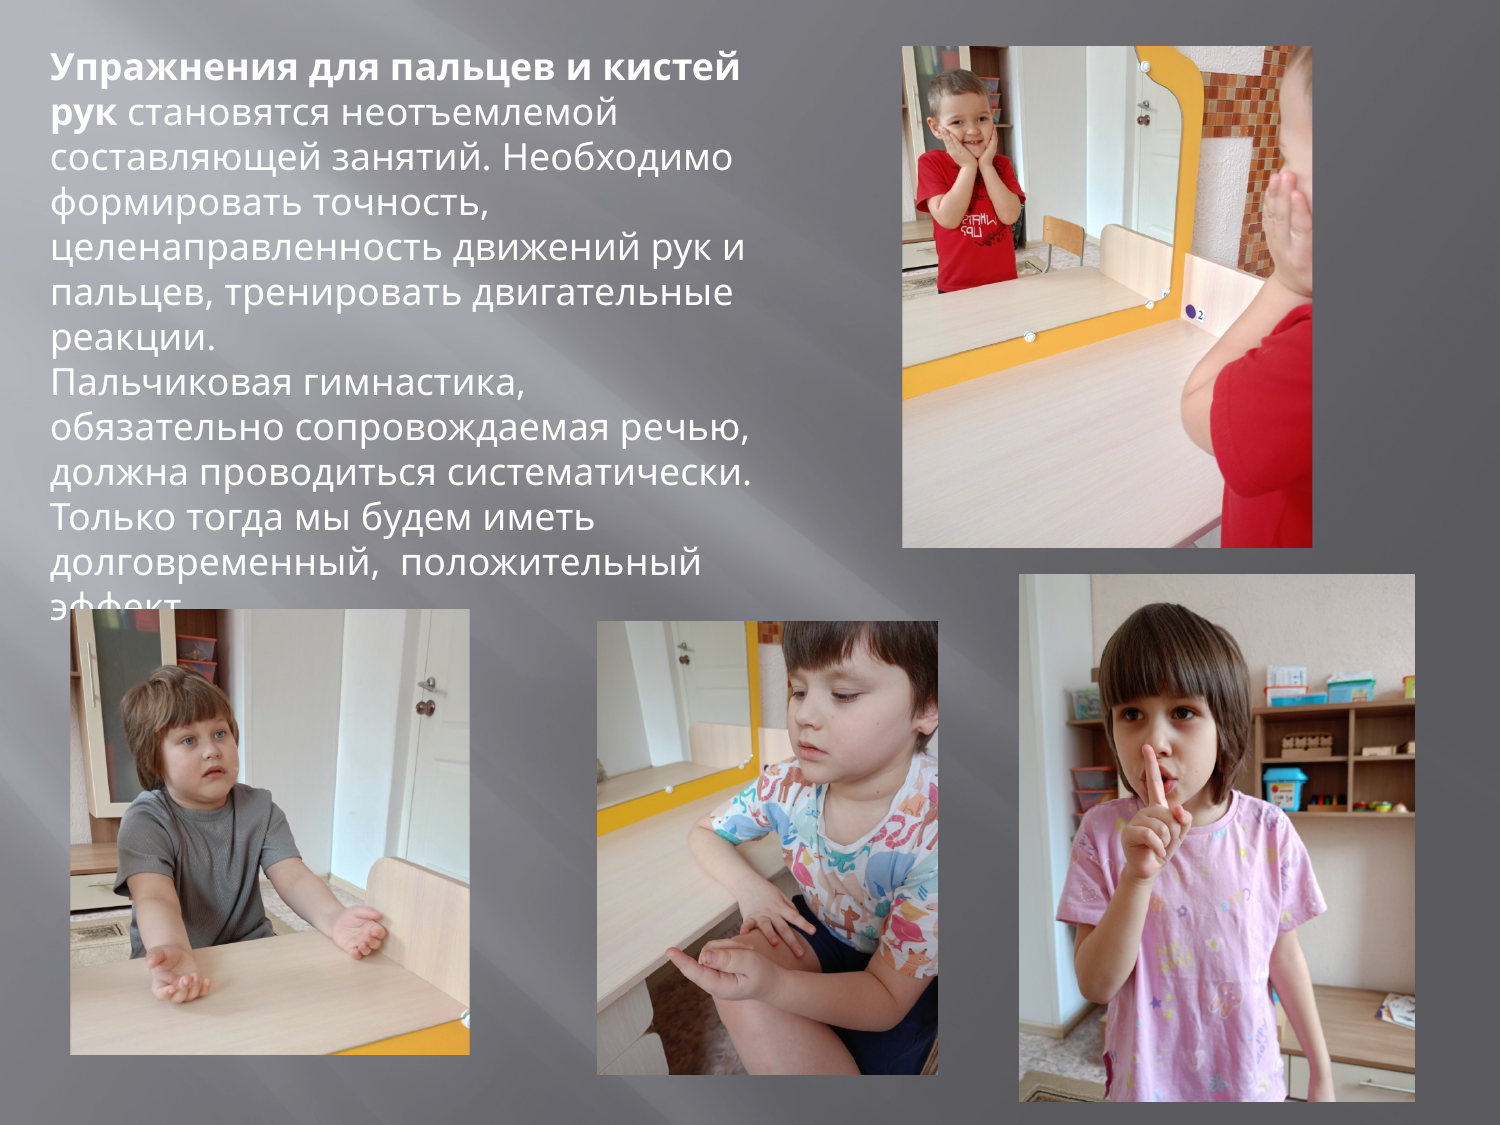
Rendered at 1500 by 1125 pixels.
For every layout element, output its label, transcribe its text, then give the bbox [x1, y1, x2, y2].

picture [902, 46, 1313, 548]
picture [597, 620, 938, 1075]
text_box Упражнения для пальцев и кистей рук становятся неотъемлемой составляющей занятий. Необходимо формировать точность, целенаправленность движений рук и пальцев, тренировать двигательные реакции. Пальчиковая гимнастика, обязательно сопровождаемая речью, должна проводиться систематически. Только тогда мы будем иметь долговременный, положительный эффект. [35, 35, 786, 635]
picture [70, 609, 470, 1055]
picture [1019, 573, 1416, 1102]
